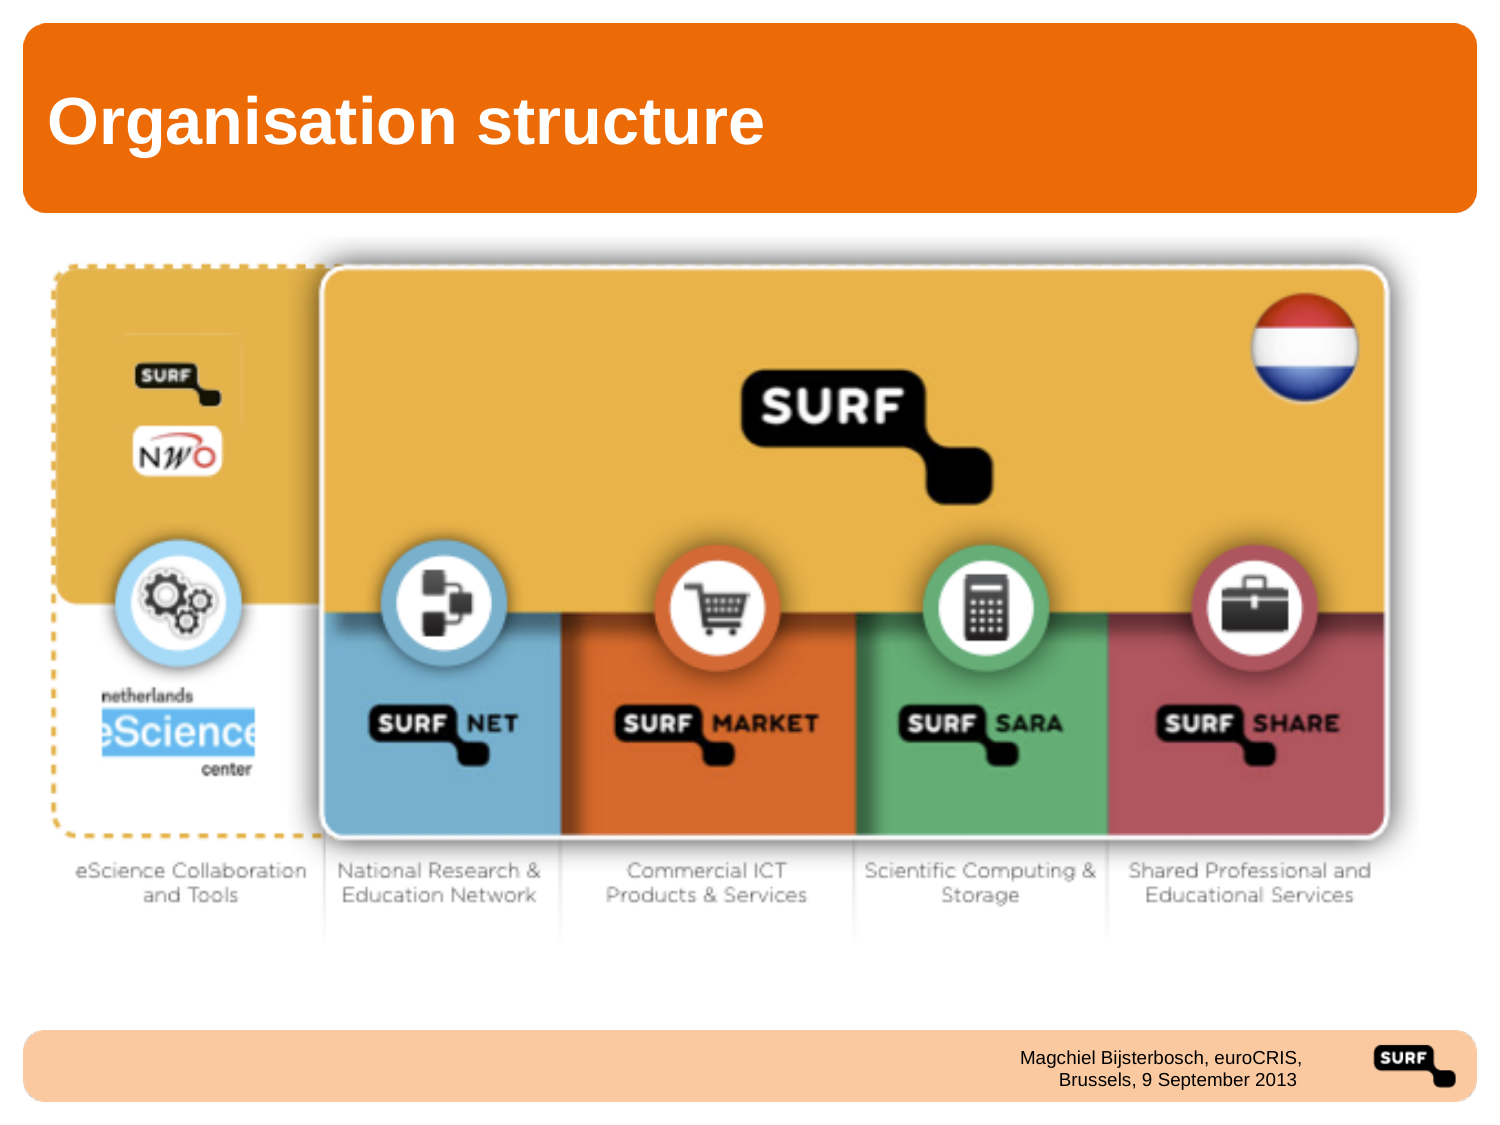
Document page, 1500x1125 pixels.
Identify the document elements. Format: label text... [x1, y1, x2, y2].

title Organisation structure [23, 23, 1477, 213]
picture [23, 1030, 1477, 1102]
picture [23, 236, 1477, 948]
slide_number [952, 1045, 1303, 1070]
